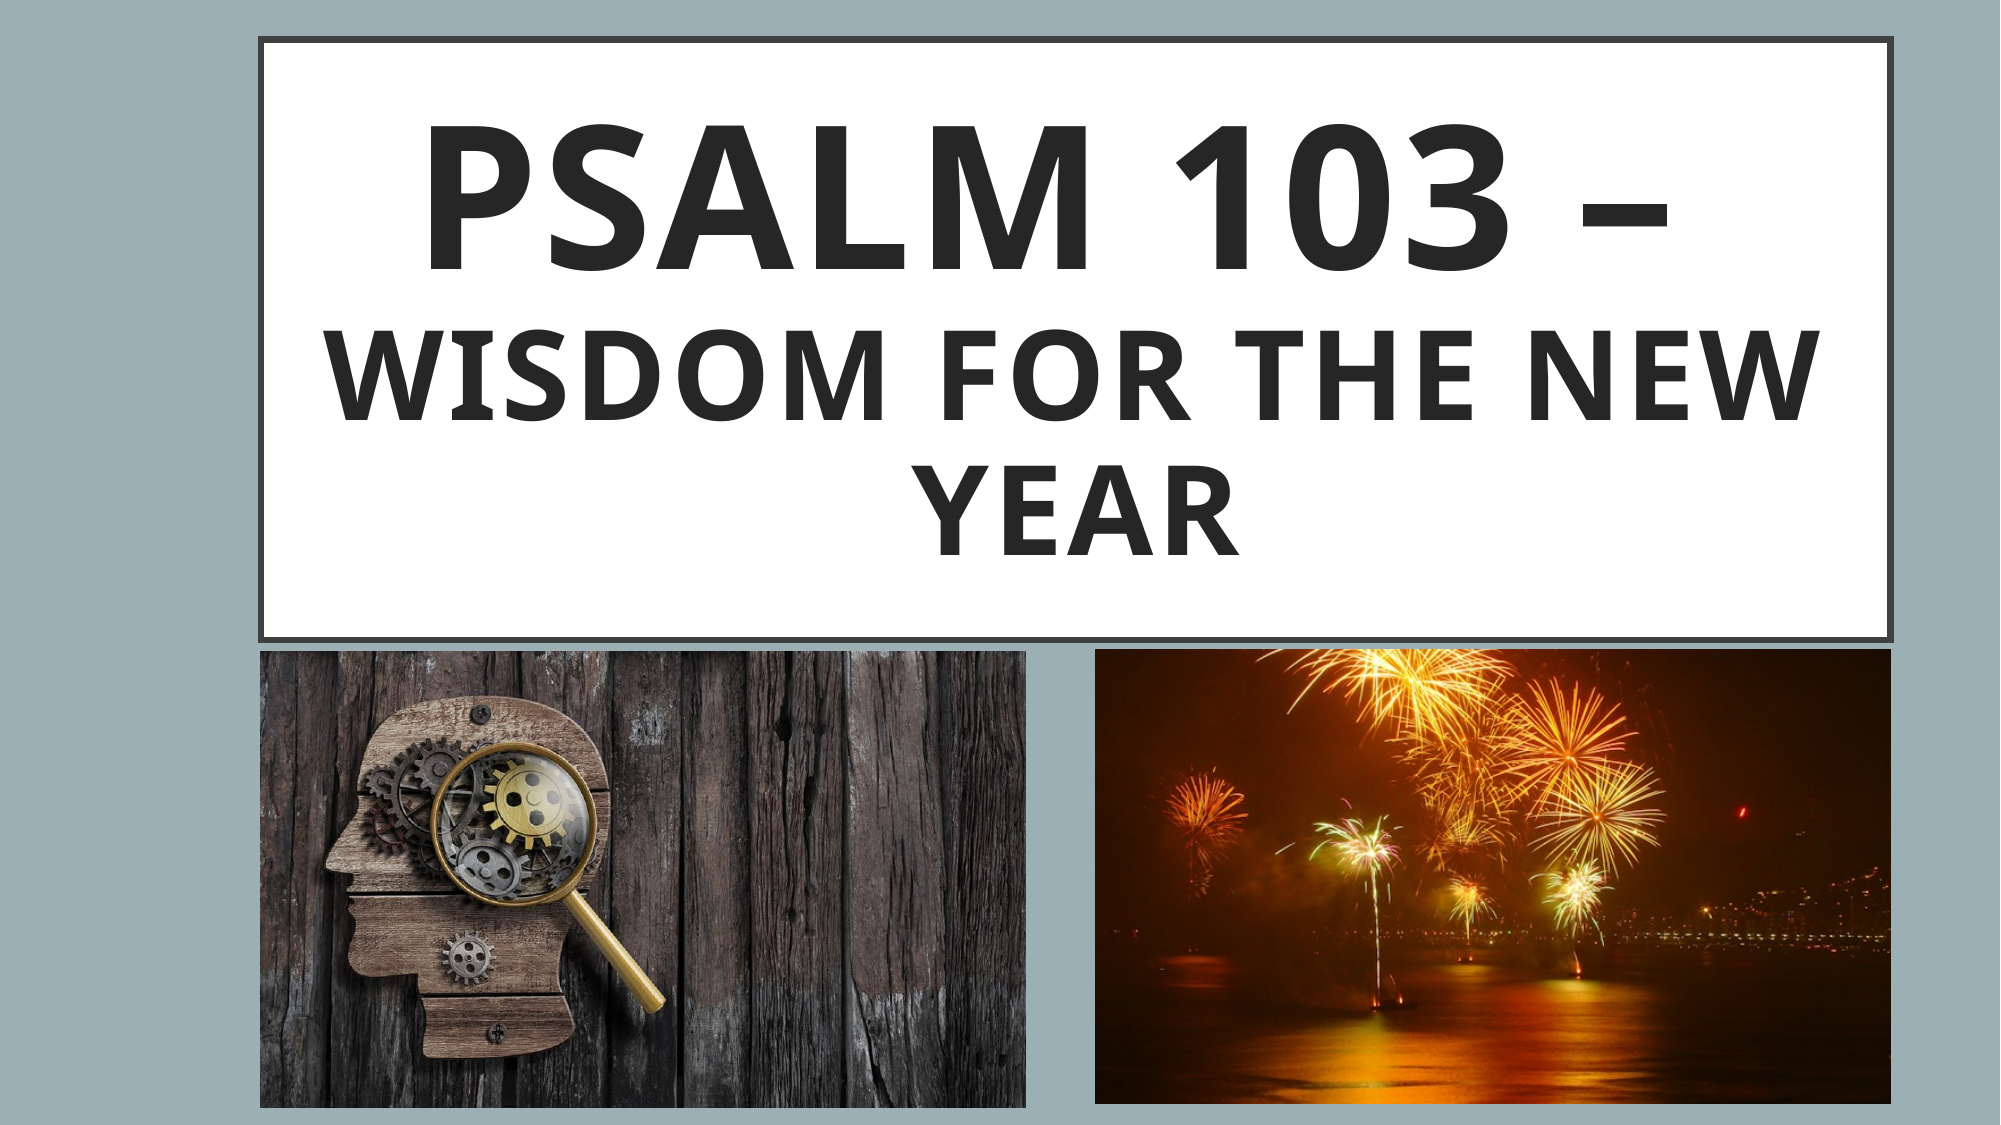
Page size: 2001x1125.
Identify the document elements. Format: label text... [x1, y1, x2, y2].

title Psalm 103 – Wisdom for the New Year [258, 36, 1894, 643]
picture [260, 651, 1026, 1108]
picture [1095, 649, 1891, 1104]
